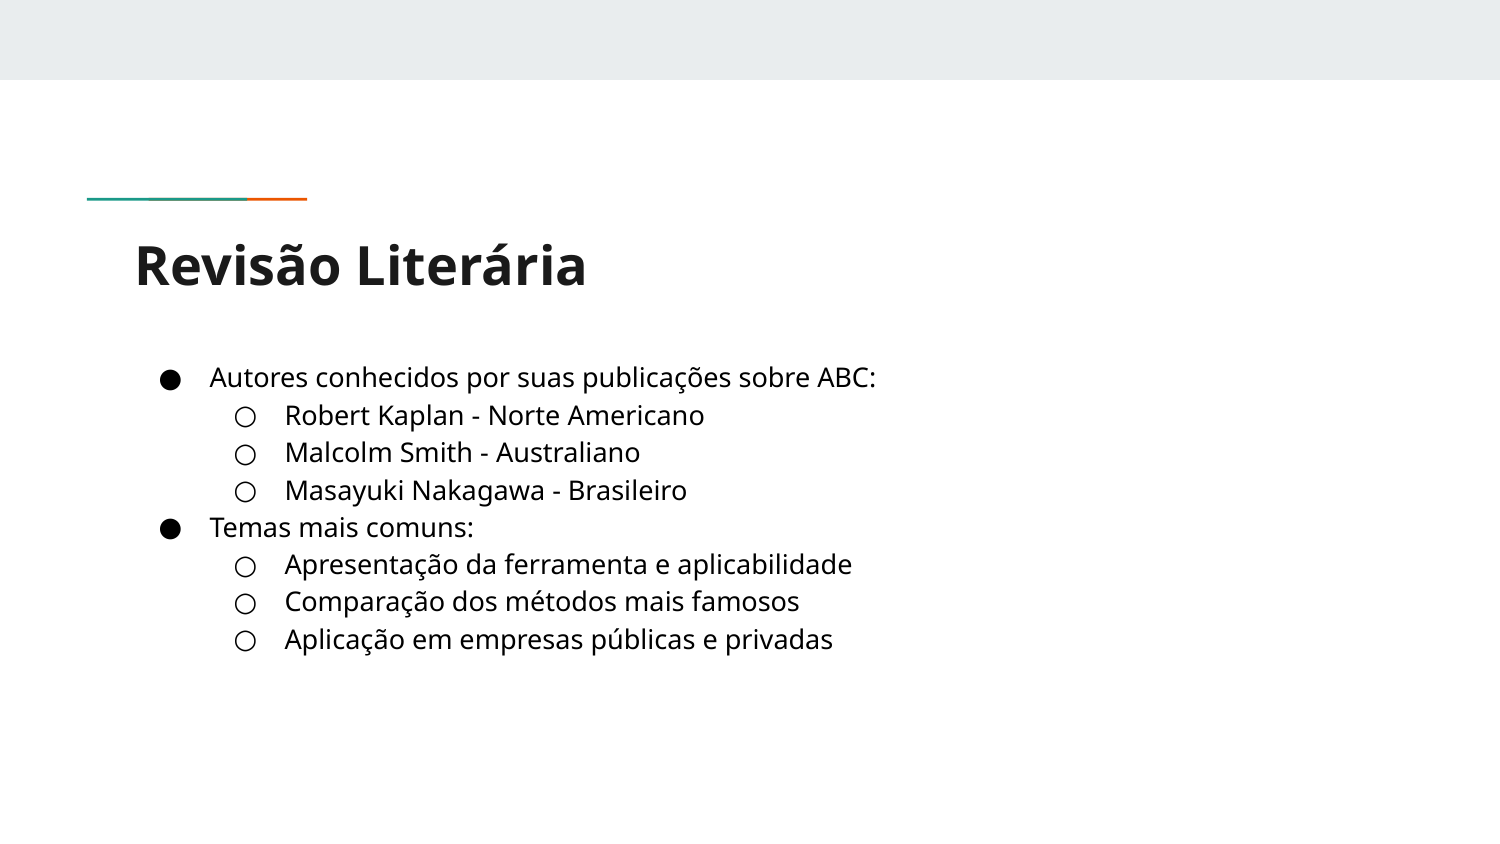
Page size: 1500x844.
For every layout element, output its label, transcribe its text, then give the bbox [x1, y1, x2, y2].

title Revisão Literária [119, 216, 1381, 305]
list Autores conhecidos por suas publicações sobre ABC: Robert Kaplan - Norte Americano Malcolm Smith - Australiano Masayuki Nakagawa - Brasileiro Temas mais comuns: Apresentação da ferramenta e aplicabilidade Comparação dos métodos mais famosos Aplicação em empresas públicas e privadas [119, 341, 1381, 712]
